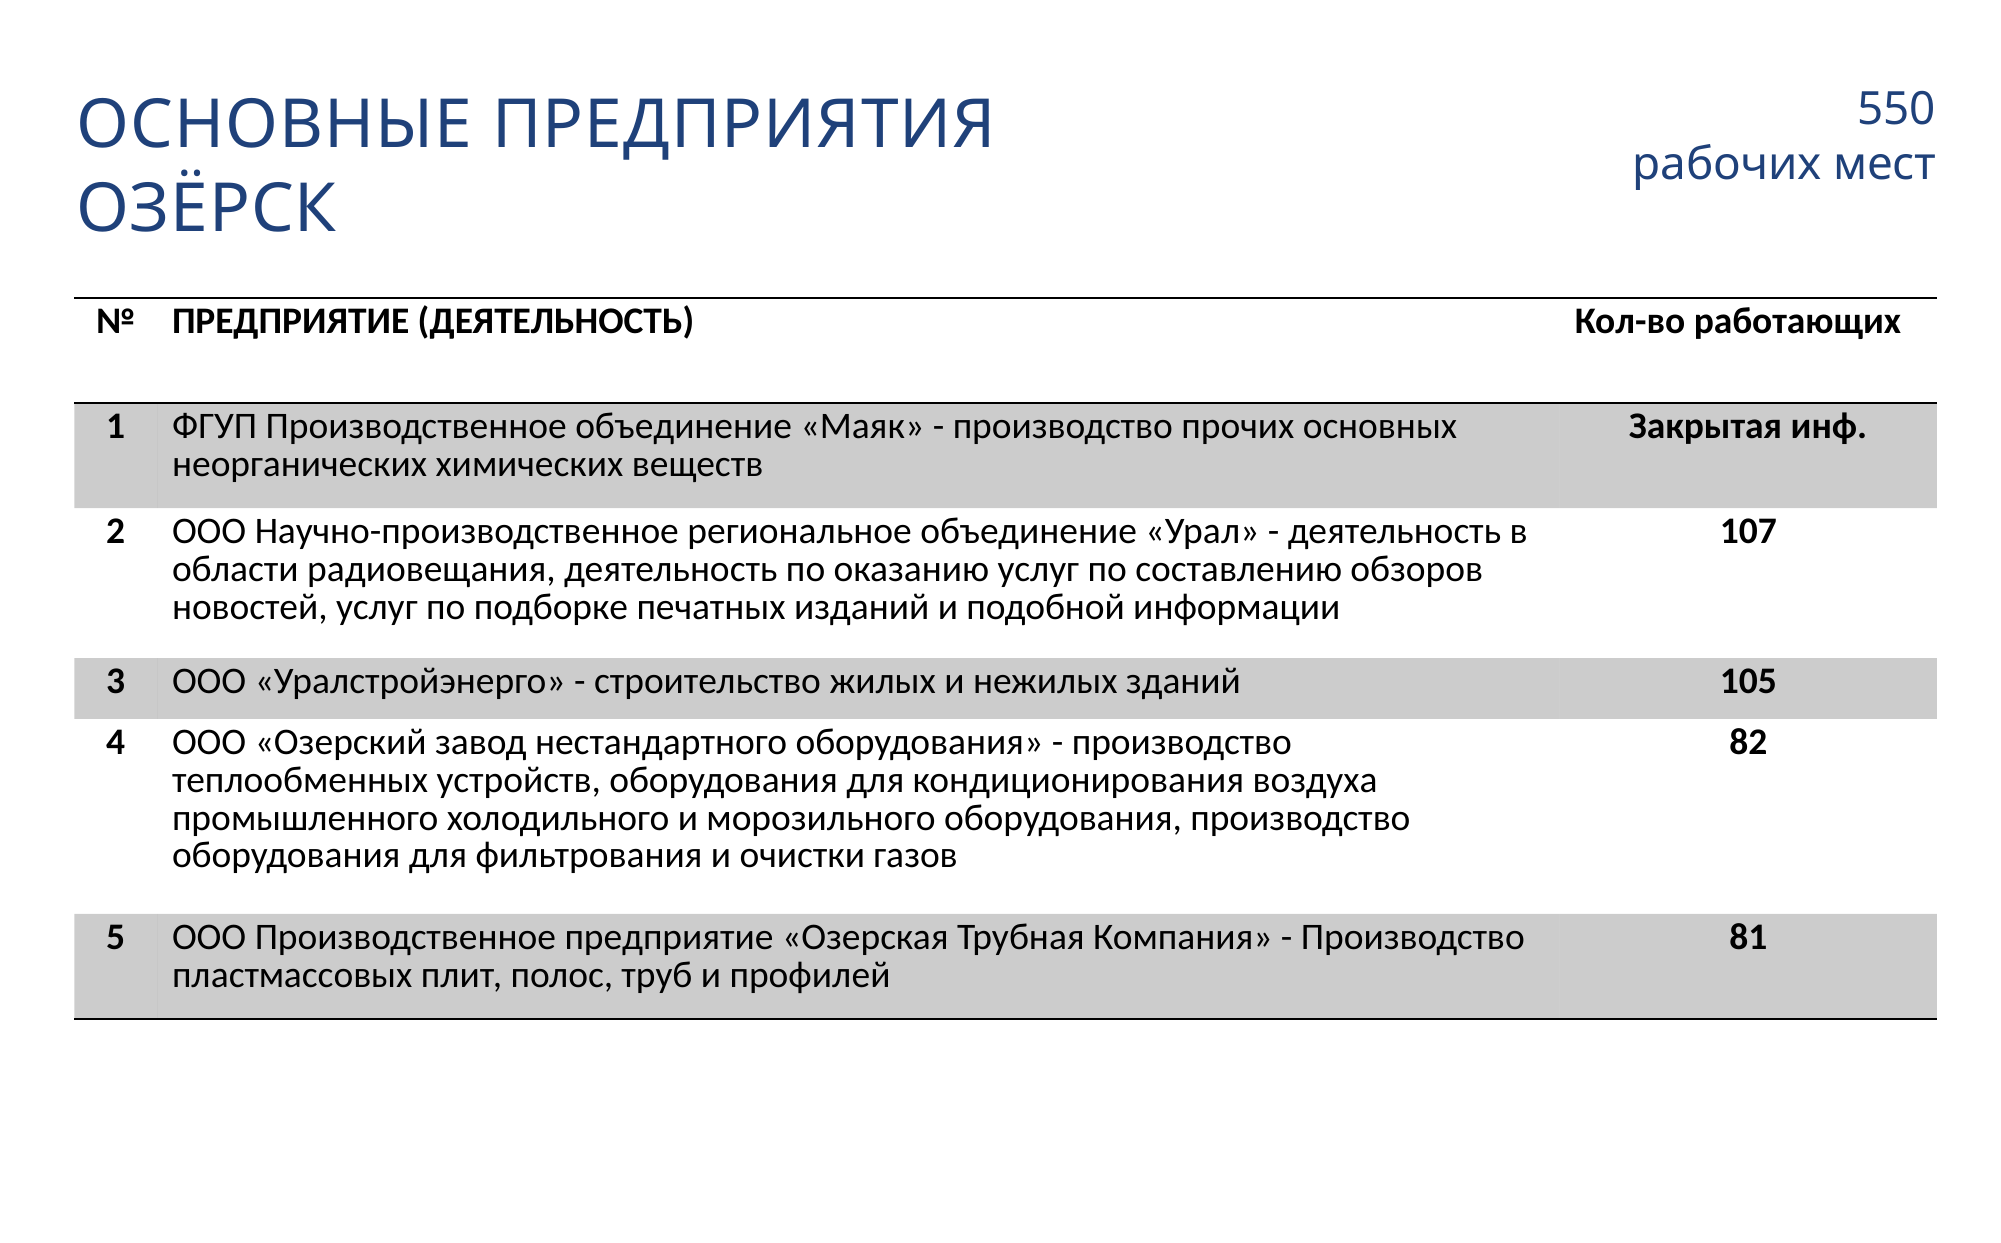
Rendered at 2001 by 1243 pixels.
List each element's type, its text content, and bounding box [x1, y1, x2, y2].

table_cell 2 [74, 508, 157, 658]
text_box ОСНОВНЫЕ ПРЕДПРИЯТИЯ ОЗЁРСК [74, 77, 1275, 245]
table_cell 81 [1560, 914, 1937, 1018]
table_cell 82 [1560, 719, 1937, 914]
table_cell 1 [74, 404, 157, 508]
table_header № [74, 299, 157, 402]
table_cell Закрытая инф. [1560, 404, 1937, 508]
table_cell 4 [74, 719, 157, 914]
table_cell 5 [74, 914, 157, 1018]
table_cell 3 [74, 658, 157, 719]
table_cell ООО Научно-производственное региональное объединение «Урал» - деятельность в области радиовещания, деятельность по оказанию услуг по составлению обзоров новостей, услуг по подборке печатных изданий и подобной информации [157, 508, 1560, 658]
table_cell ФГУП Производственное объединение «Маяк» - производство прочих основных неорганических химических веществ [157, 404, 1560, 508]
table_header ПРЕДПРИЯТИЕ (ДЕЯТЕЛЬНОСТЬ) [157, 299, 1560, 402]
table_header Кол-во работающих [1560, 299, 1937, 402]
table_cell ООО Производственное предприятие «Озерская Трубная Компания» - Производство пластмассовых плит, полос, труб и профилей [157, 914, 1560, 1018]
table_cell ООО «Озерский завод нестандартного оборудования» - производство теплообменных устройств, оборудования для кондиционирования воздуха промышленного холодильного и морозильного оборудования, производство оборудования для фильтрования и очистки газов [157, 719, 1560, 914]
table_cell ООО «Уралстройэнерго» - строительство жилых и нежилых зданий [157, 658, 1560, 719]
table_cell 107 [1560, 508, 1937, 658]
text_box 550 рабочих мест [1434, 76, 1937, 189]
table_cell 105 [1560, 658, 1937, 719]
